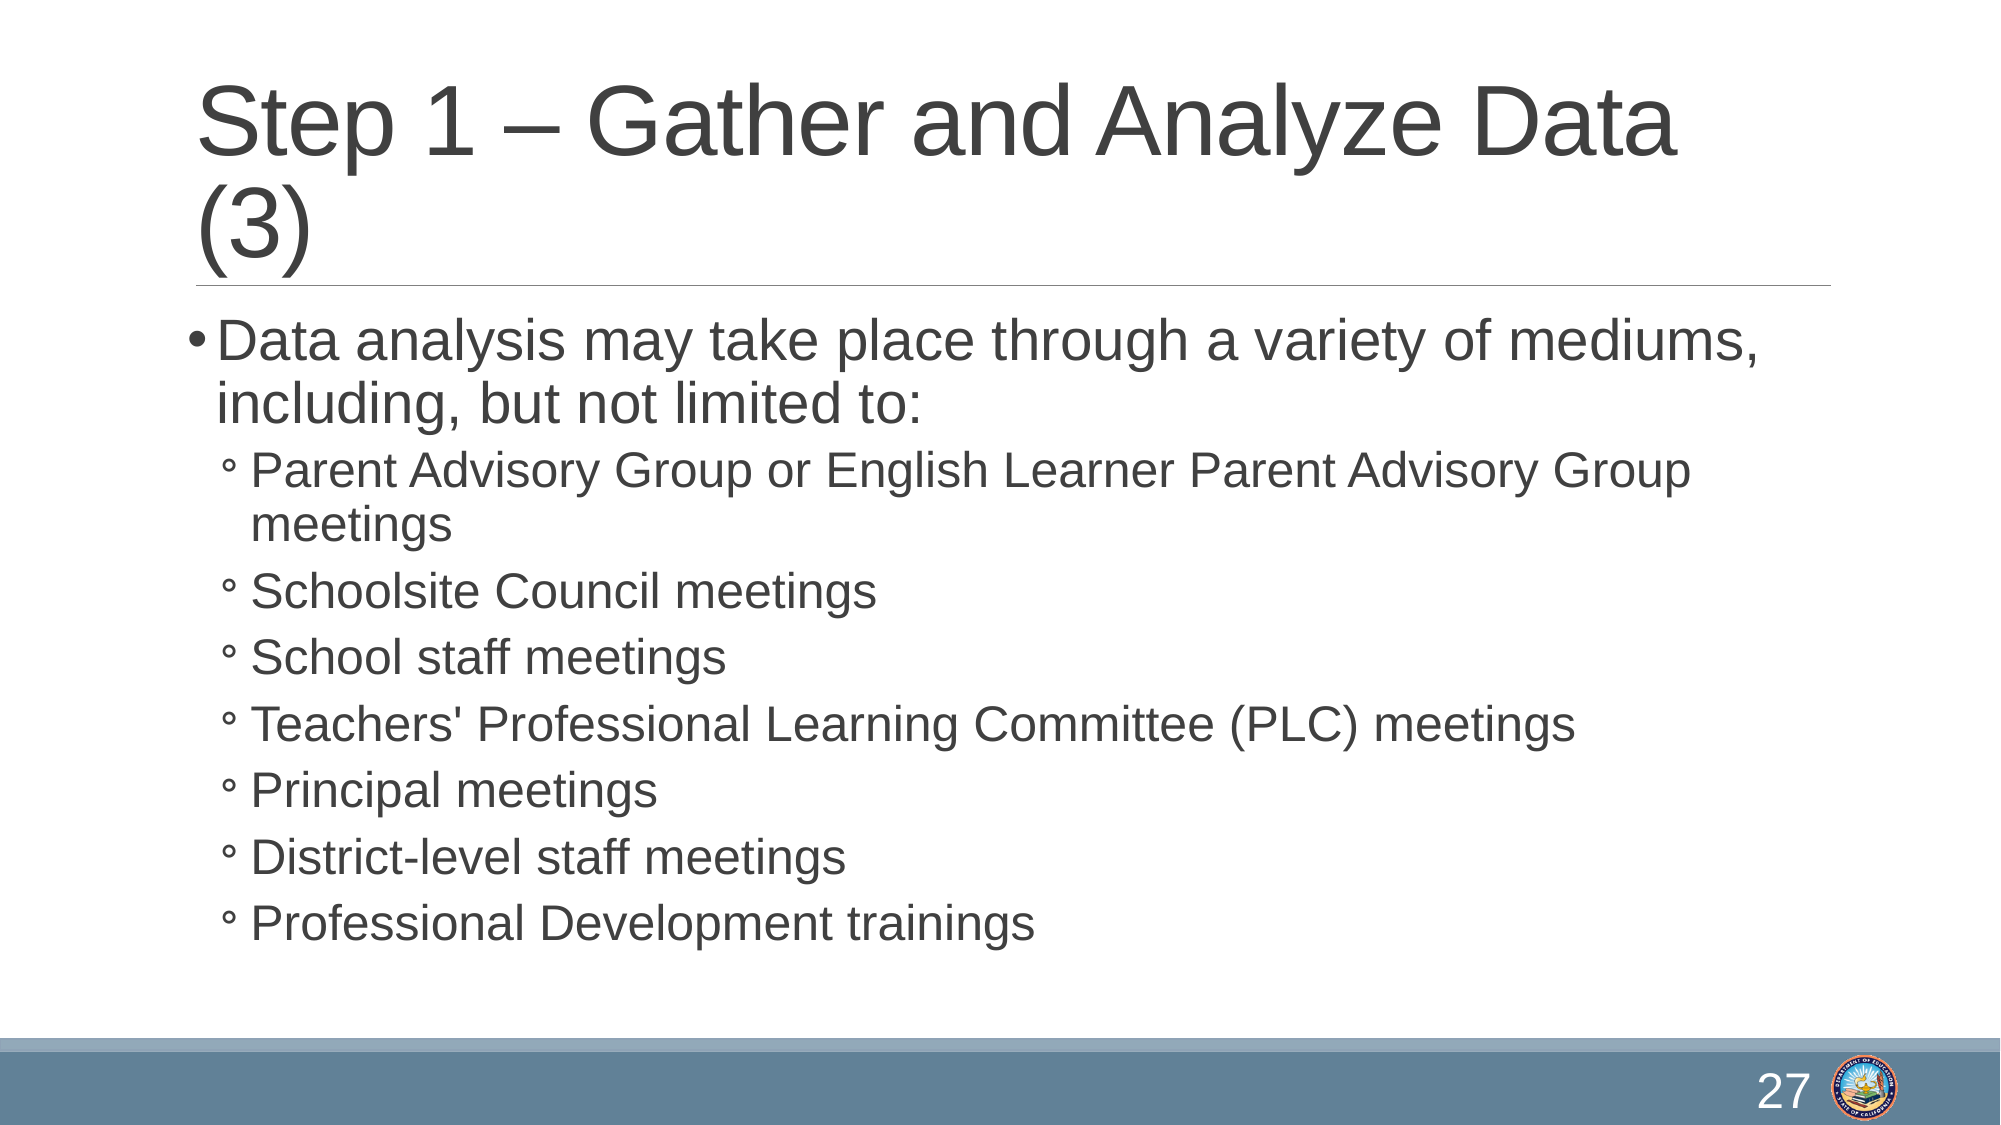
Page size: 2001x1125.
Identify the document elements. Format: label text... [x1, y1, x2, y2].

title Step 1 – Gather and Analyze Data (3) [180, 47, 1830, 285]
list Data analysis may take place through a variety of mediums, including, but not limited to: Parent Advisory Group or English Learner Parent Advisory Group meetings Schoolsite Council meetings School staff meetings Teachers' Professional Learning Committee (PLC) meetings Principal meetings District-level staff meetings Professional Development trainings [180, 302, 1830, 1018]
picture [1831, 1055, 1899, 1122]
slide_number 27 [1611, 1059, 1827, 1119]
